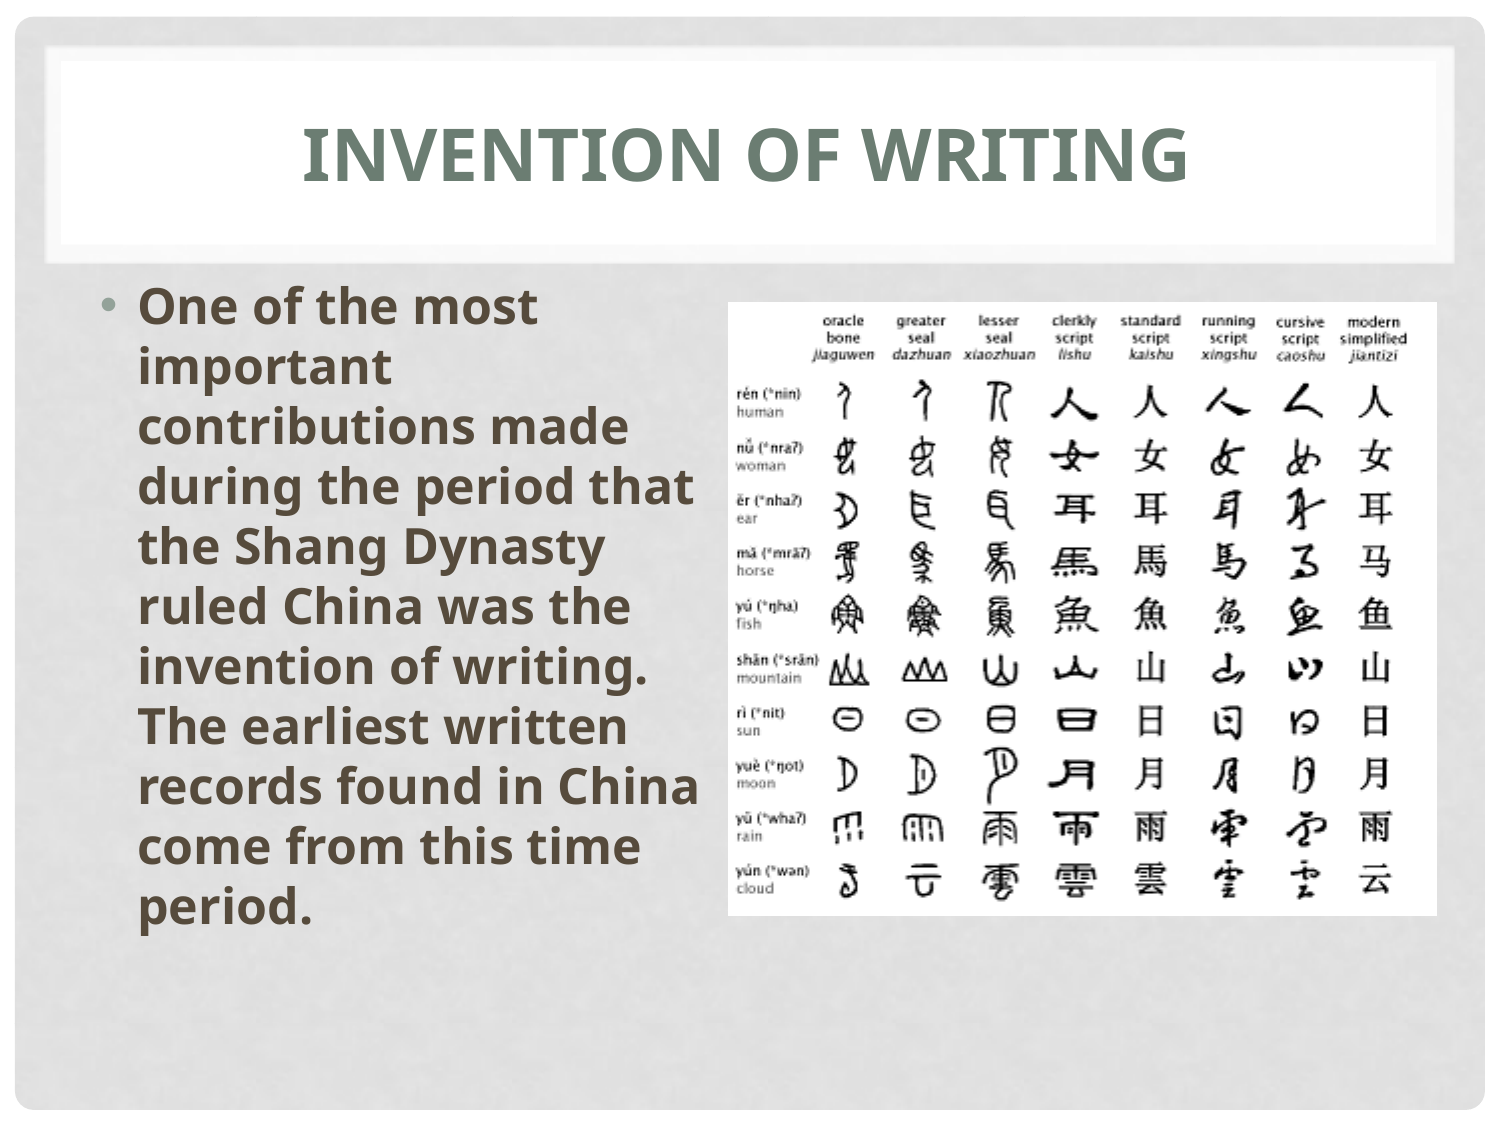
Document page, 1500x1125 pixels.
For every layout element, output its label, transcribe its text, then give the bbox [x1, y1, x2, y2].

list One of the most important contributions made during the period that the Shang Dynasty ruled China was the invention of writing. The earliest written records found in China come from this time period. [65, 267, 729, 1018]
picture [728, 302, 1437, 916]
title Invention of Writing [69, 66, 1425, 238]
